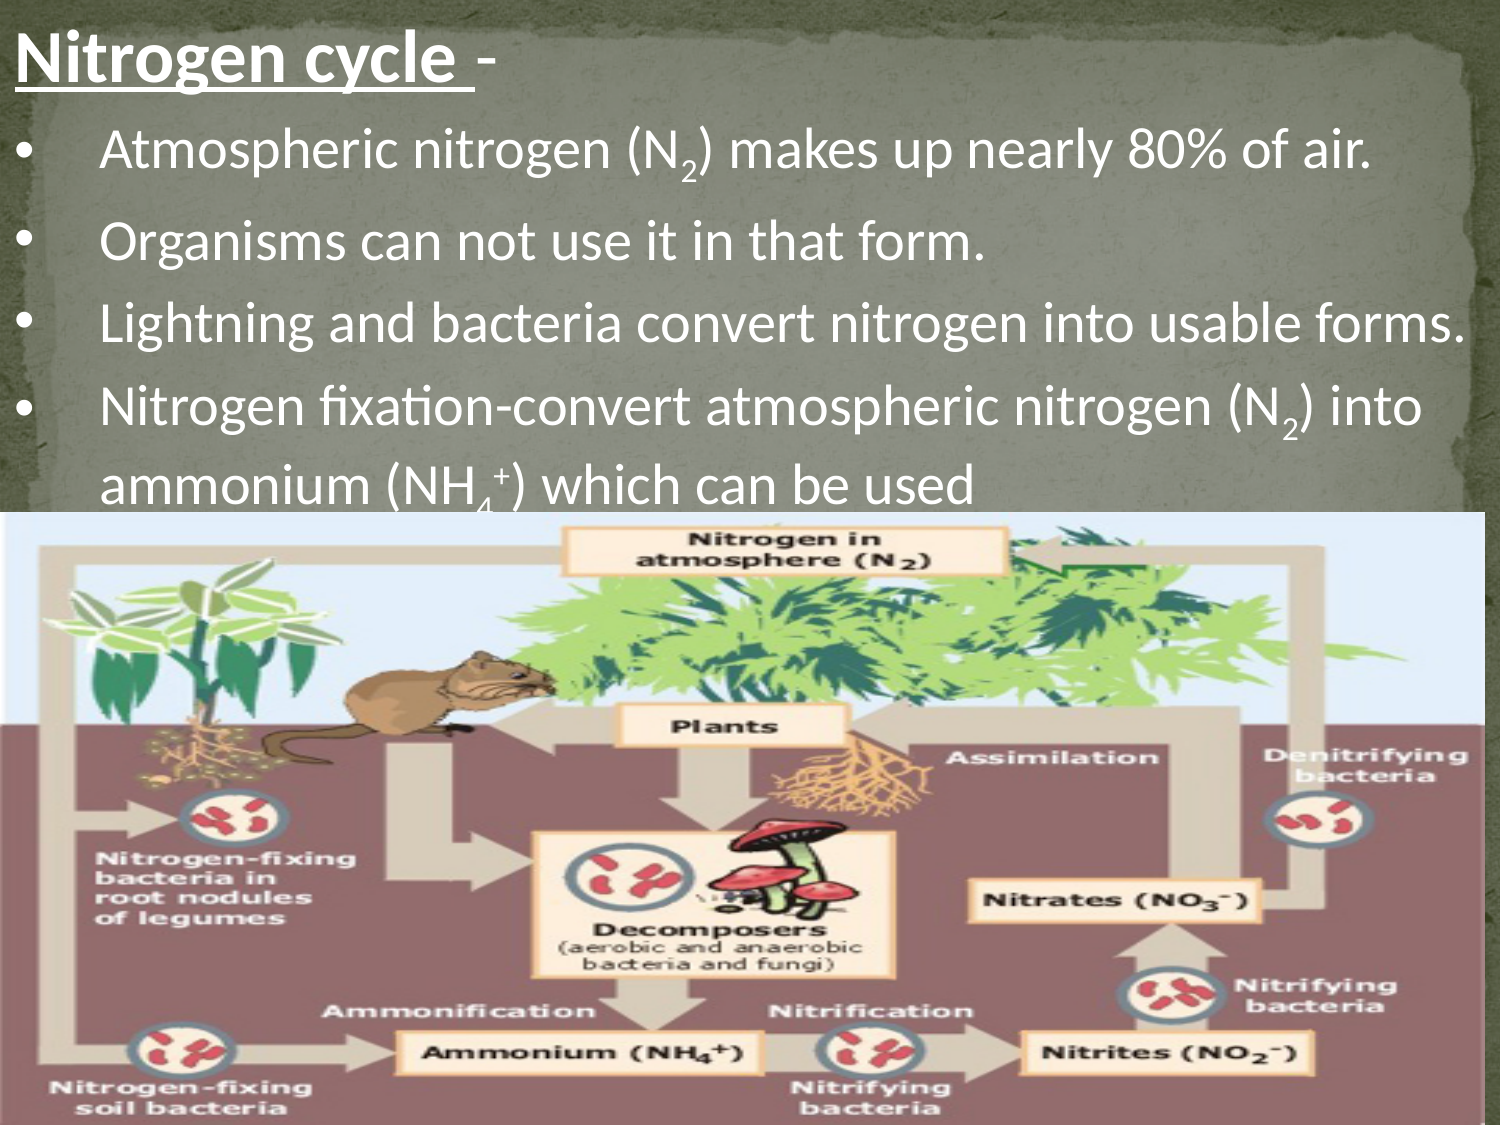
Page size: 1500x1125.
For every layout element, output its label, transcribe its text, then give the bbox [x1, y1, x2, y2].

picture [0, 513, 1484, 1125]
text_box Nitrogen cycle - Atmospheric nitrogen (N2) makes up nearly 80% of air. Organisms can not use it in that form. Lightning and bacteria convert nitrogen into usable forms. Nitrogen fixation-convert atmospheric nitrogen (N2) into ammonium (NH4+) which can be used [0, 0, 1500, 534]
